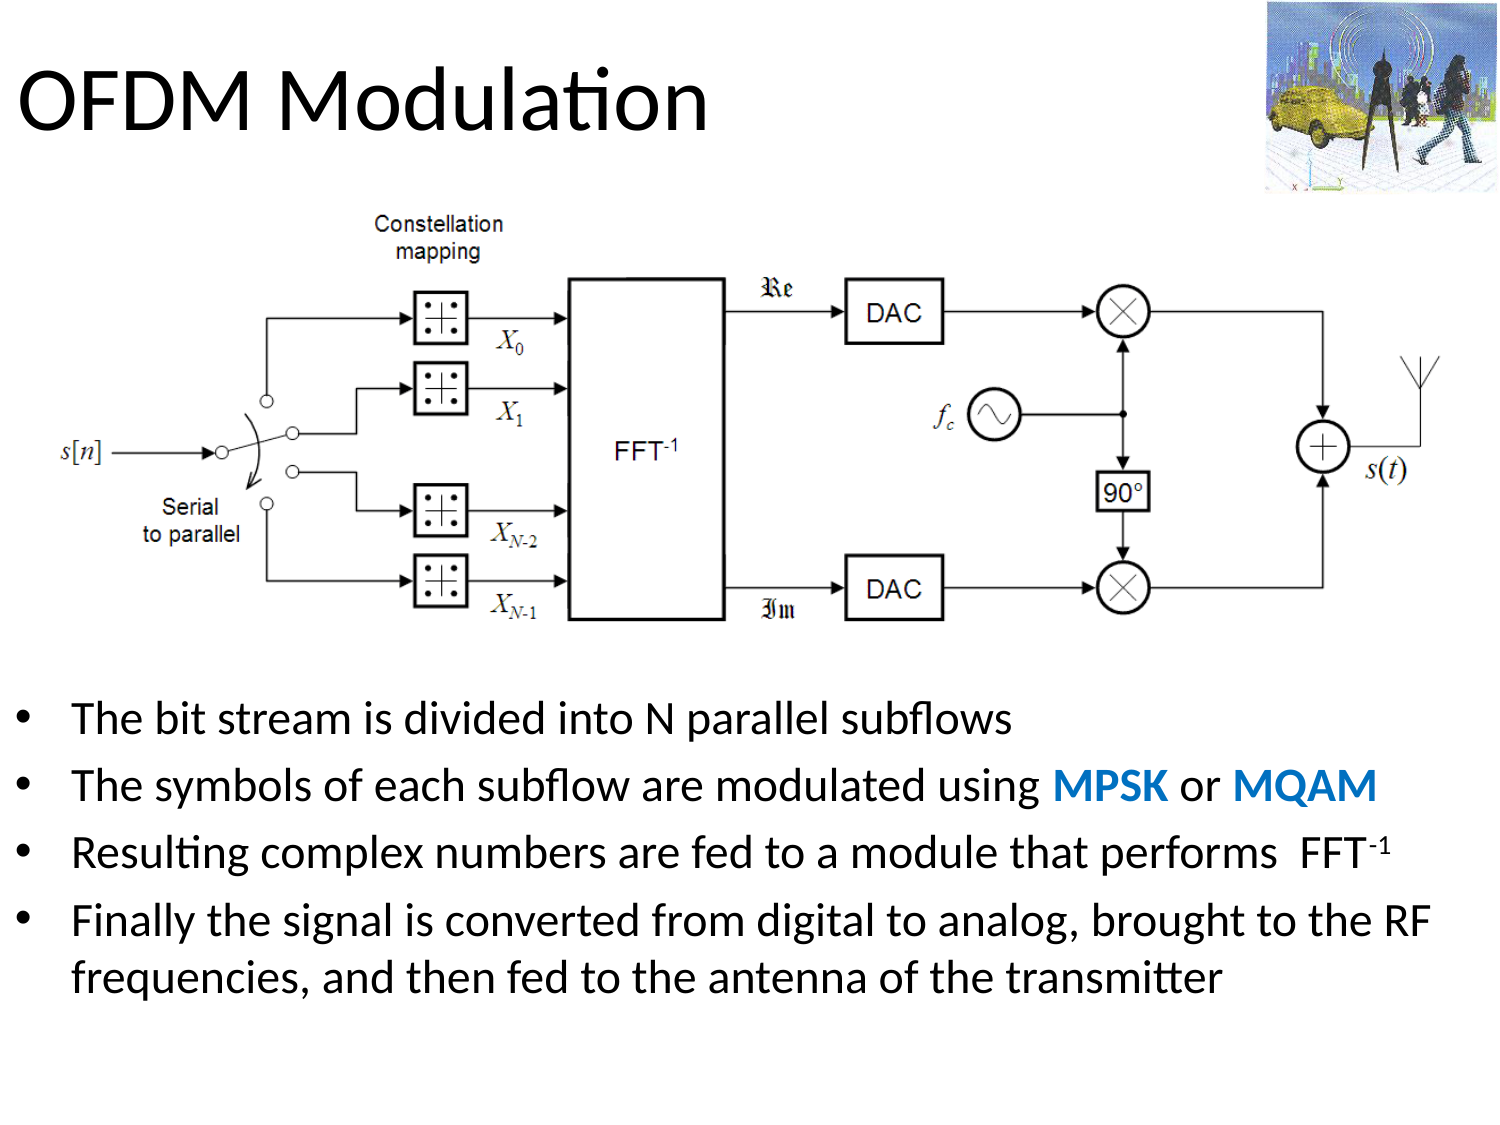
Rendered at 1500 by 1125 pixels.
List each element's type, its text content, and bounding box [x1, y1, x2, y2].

text_box OFDM Modulation [0, 0, 1050, 188]
picture [46, 198, 1454, 645]
picture [1262, 0, 1500, 195]
text_box The bit stream is divided into N parallel subflows The symbols of each subflow are modulated using MPSK or MQAM Resulting complex numbers are fed to a module that performs FFT-1 Finally the signal is converted from digital to analog, brought to the RF frequencies, and then fed to the antenna of the transmitter [0, 679, 1477, 1078]
